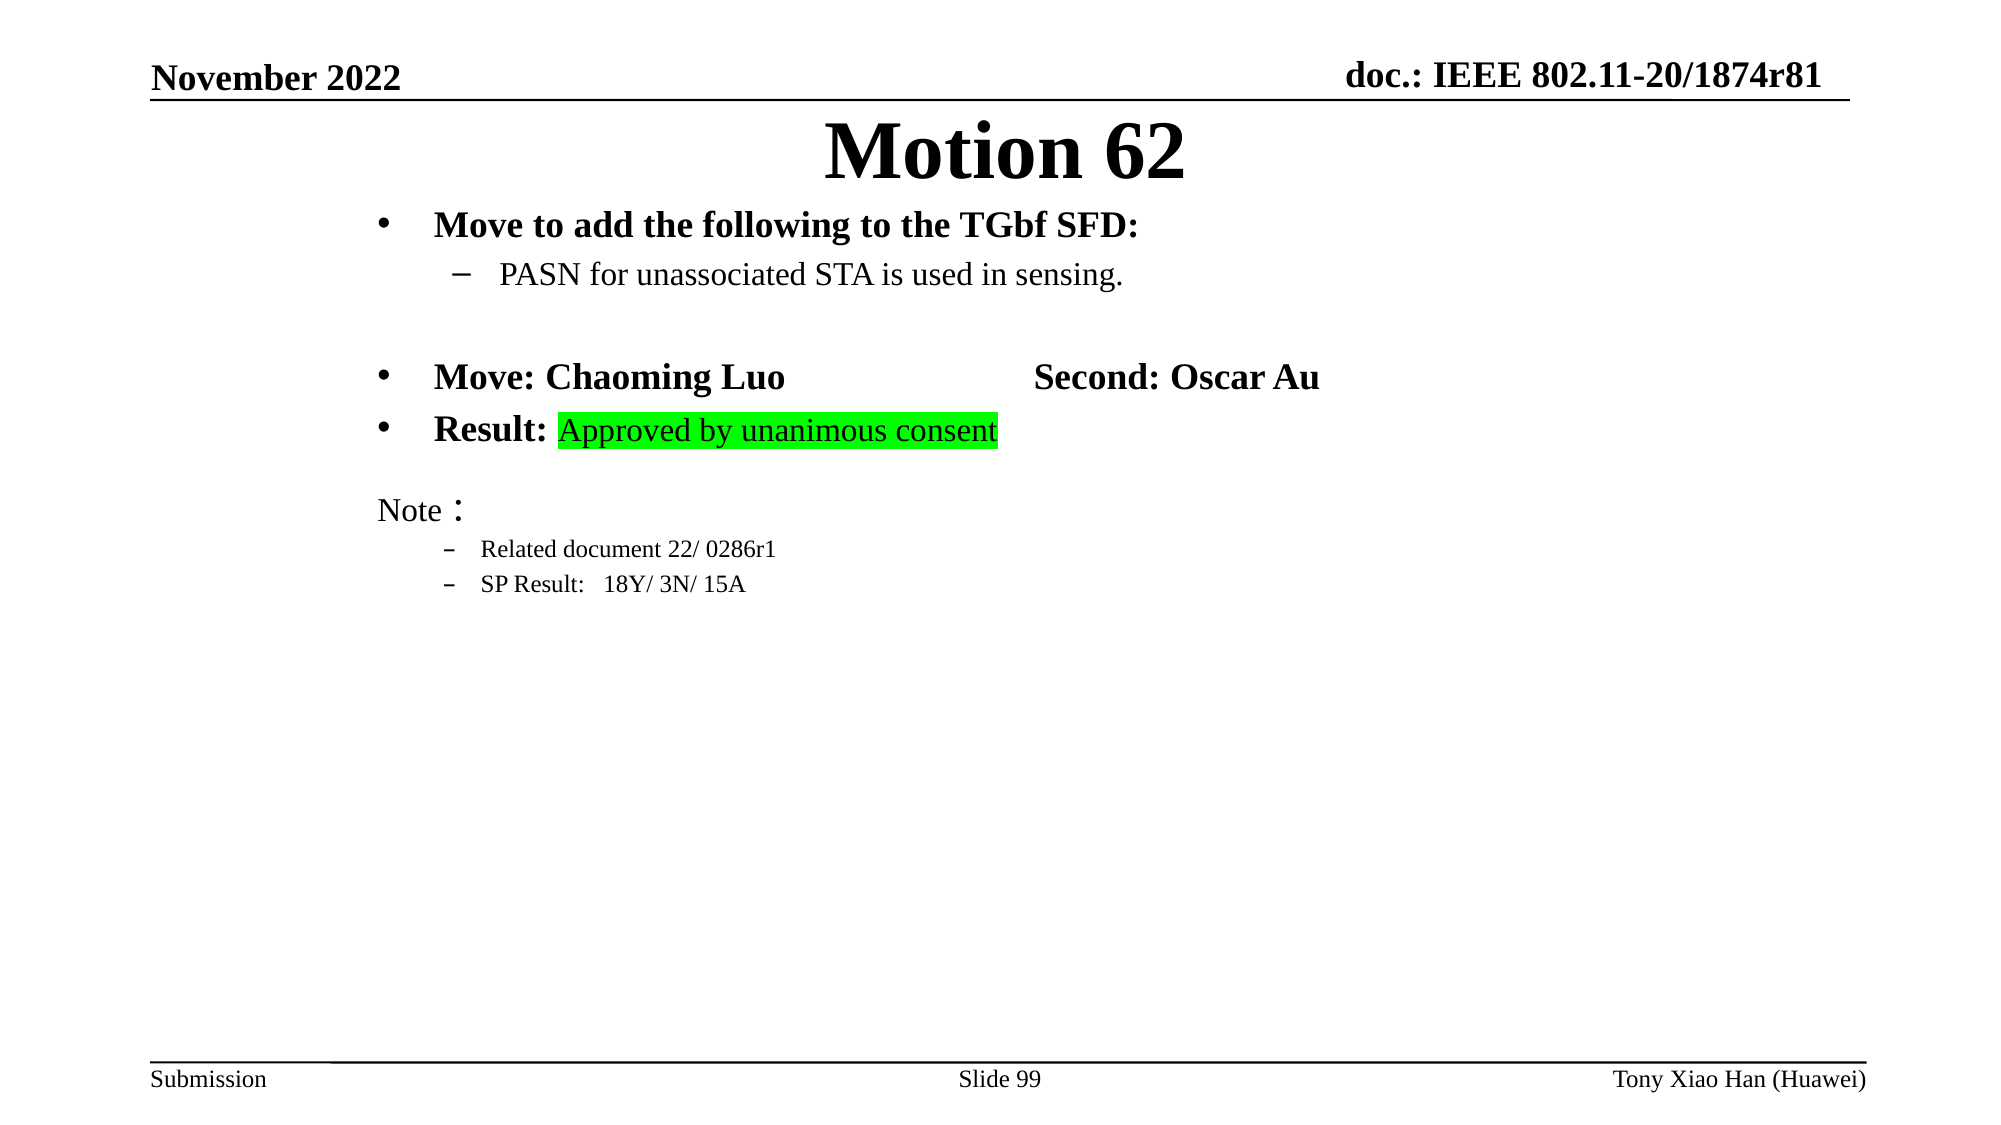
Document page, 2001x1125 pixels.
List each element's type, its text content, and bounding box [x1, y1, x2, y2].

text_box Motion 62 [368, 87, 1644, 225]
text_box Move to add the following to the TGbf SFD: PASN for unassociated STA is used in sensing. Move: Chaoming Luo Second: Oscar Au Result: Approved by unanimous consent Note： Related document 22/ 0286r1 SP Result: 18Y/ 3N/ 15A [362, 162, 1638, 875]
